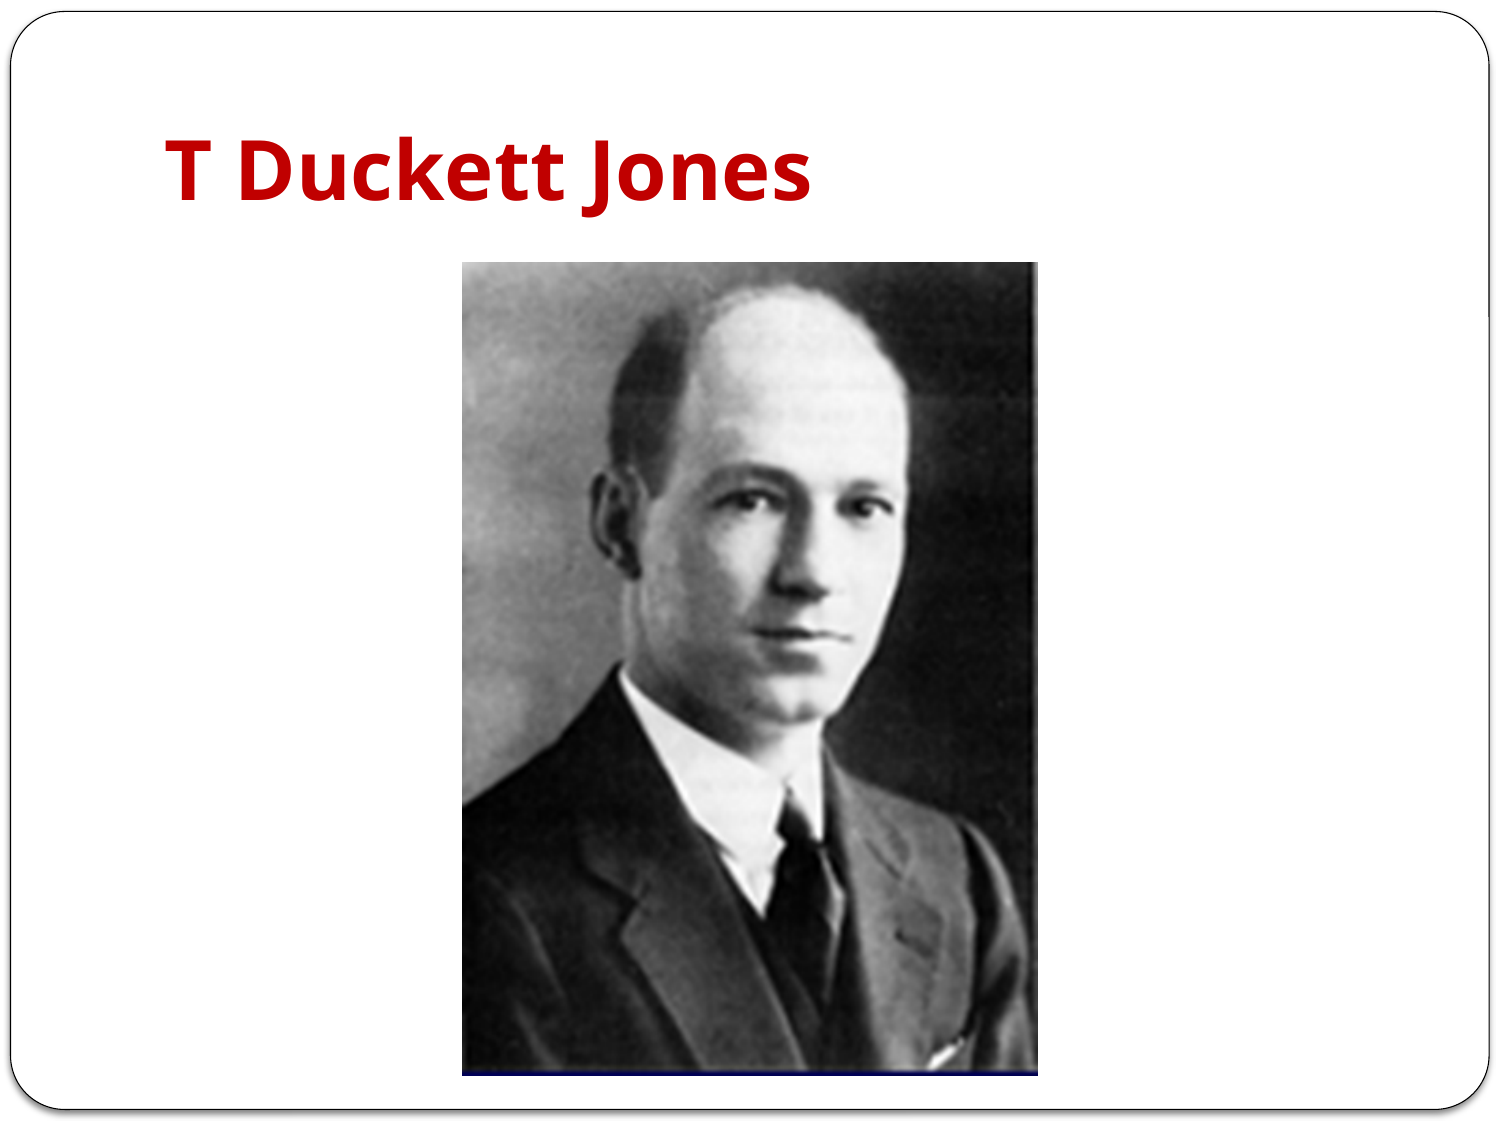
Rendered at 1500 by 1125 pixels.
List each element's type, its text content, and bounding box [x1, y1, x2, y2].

title T Duckett Jones [150, 45, 1425, 233]
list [462, 262, 1038, 1076]
